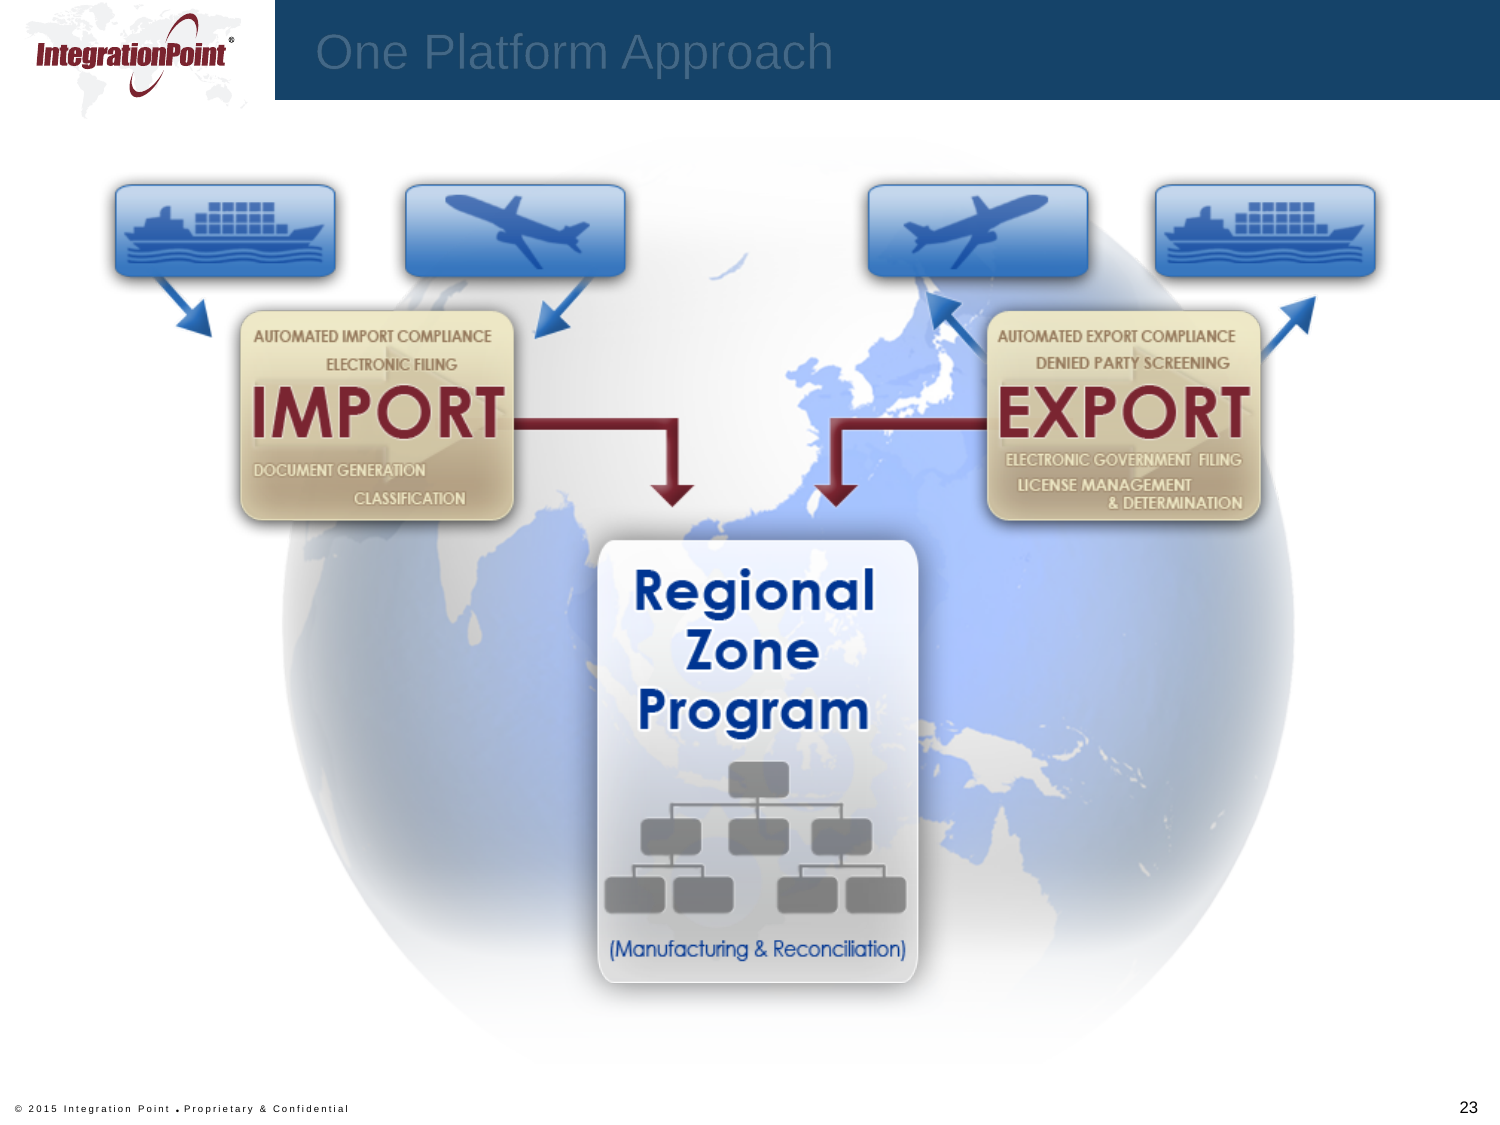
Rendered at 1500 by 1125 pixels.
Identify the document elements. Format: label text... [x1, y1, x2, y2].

list One Platform Approach [300, 11, 1475, 88]
picture [99, 137, 1392, 1064]
